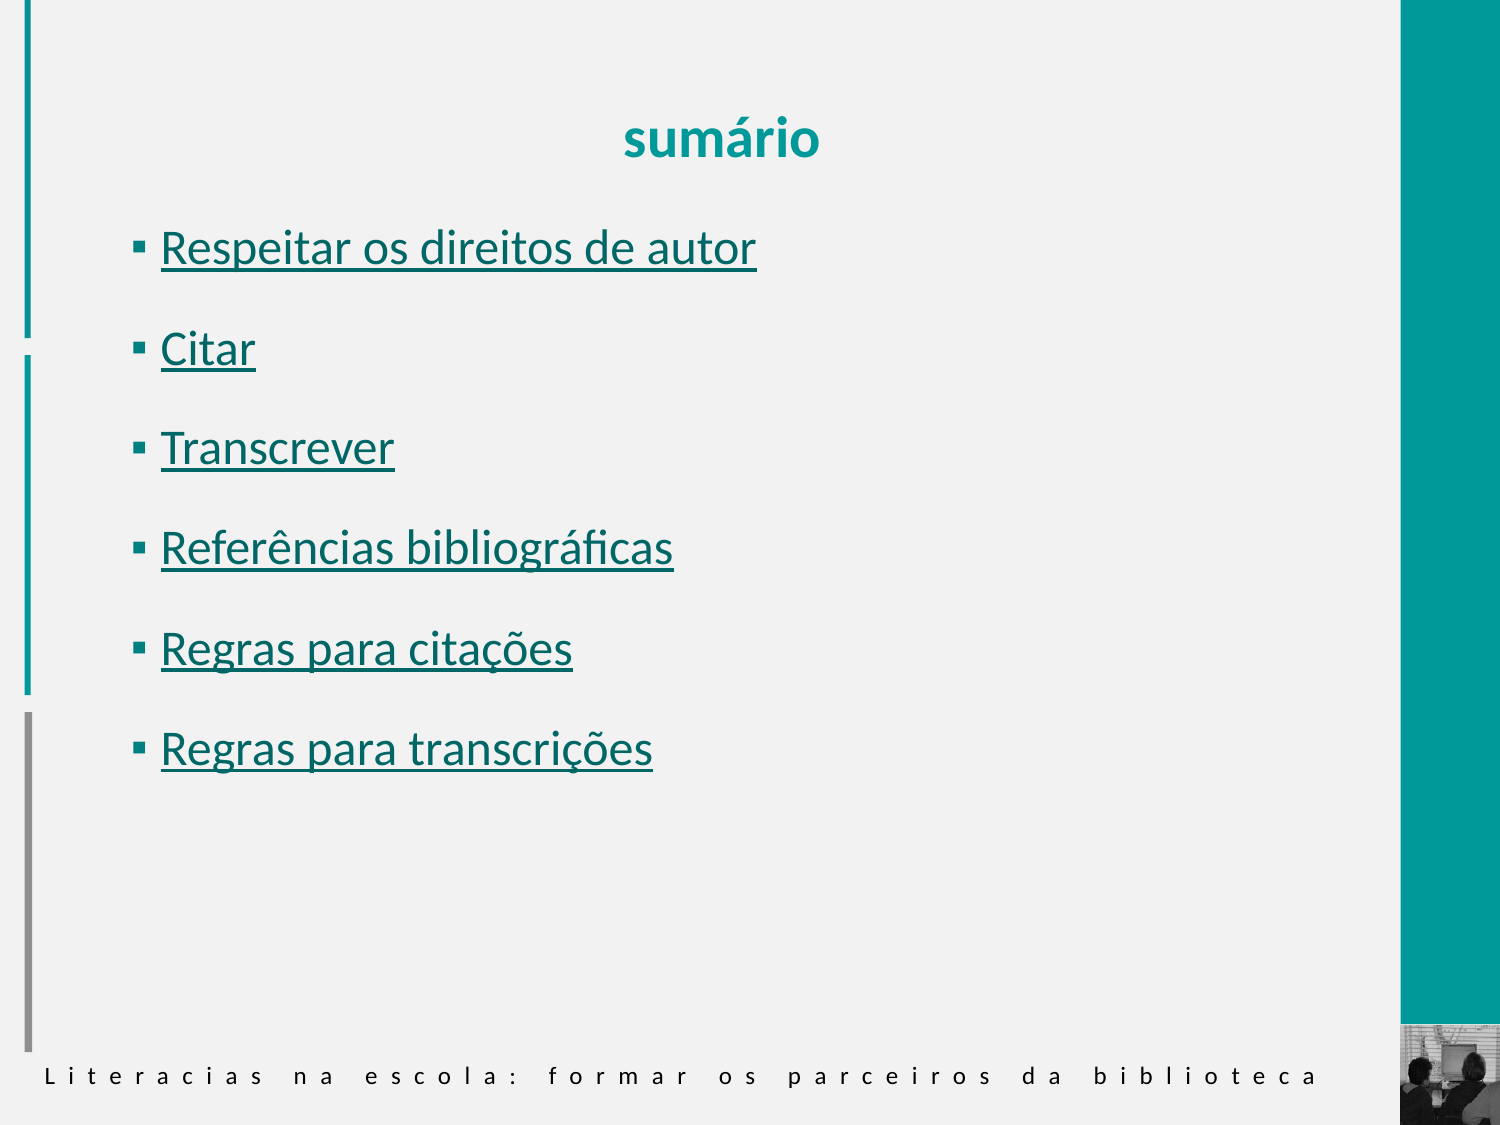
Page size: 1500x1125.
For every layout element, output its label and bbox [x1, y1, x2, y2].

text_box [24, 0, 1500, 1125]
